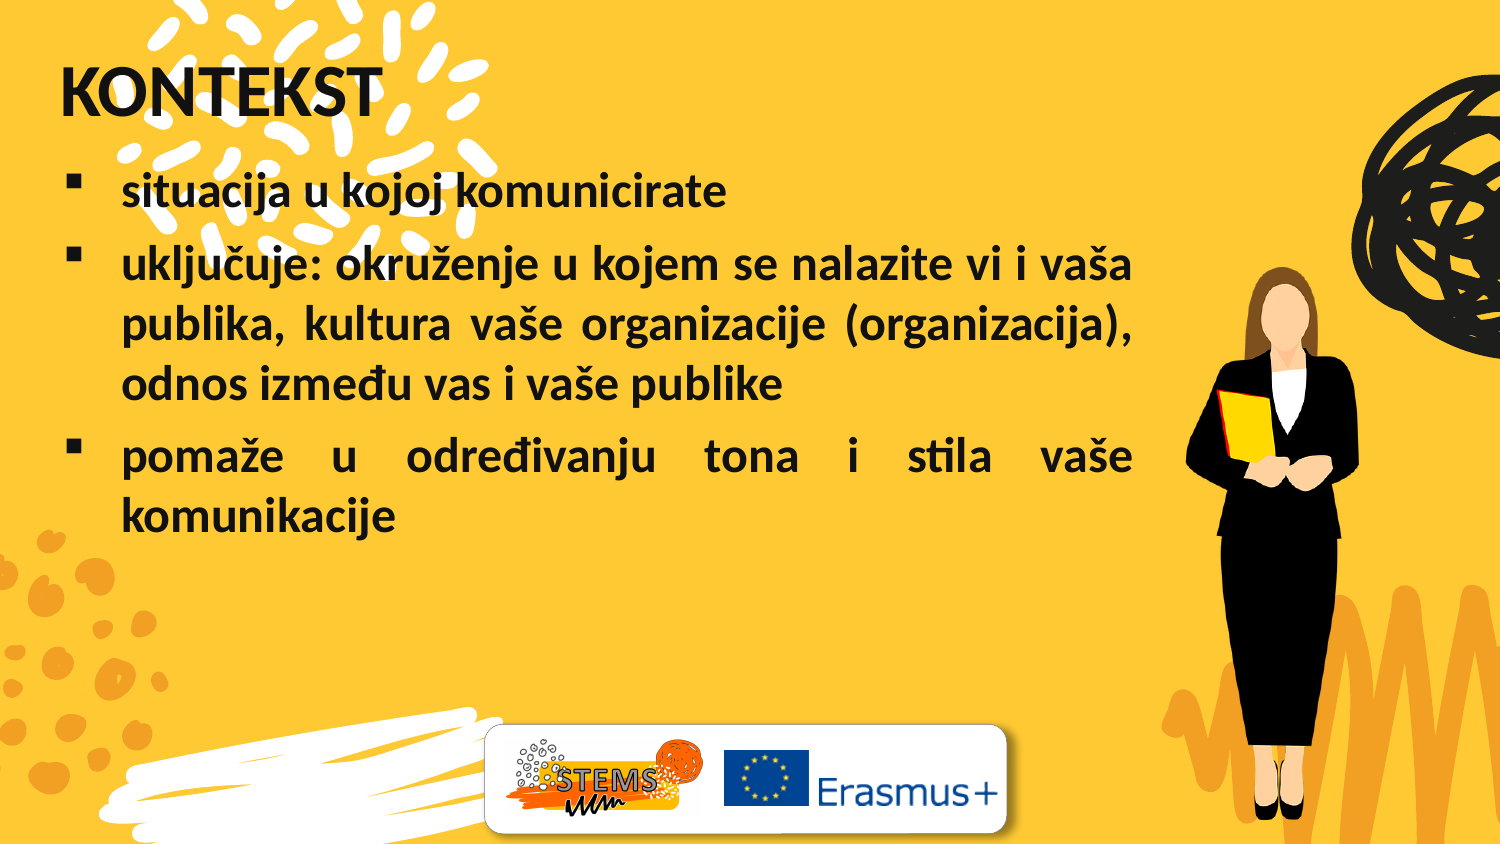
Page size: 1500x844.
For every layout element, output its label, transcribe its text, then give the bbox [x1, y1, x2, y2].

title KONTEKST [60, 29, 1389, 132]
list situacija u kojoj komunicirate uključuje: okruženje u kojem se nalazite vi i vaša publika, kultura vaše organizacije (organizacija), odnos između vas i vaše publike pomaže u određivanju tona i stila vaše komunikacije [46, 157, 1135, 799]
text_box [482, 722, 1009, 836]
picture [506, 738, 703, 818]
picture [723, 749, 999, 807]
picture [1133, 267, 1411, 820]
